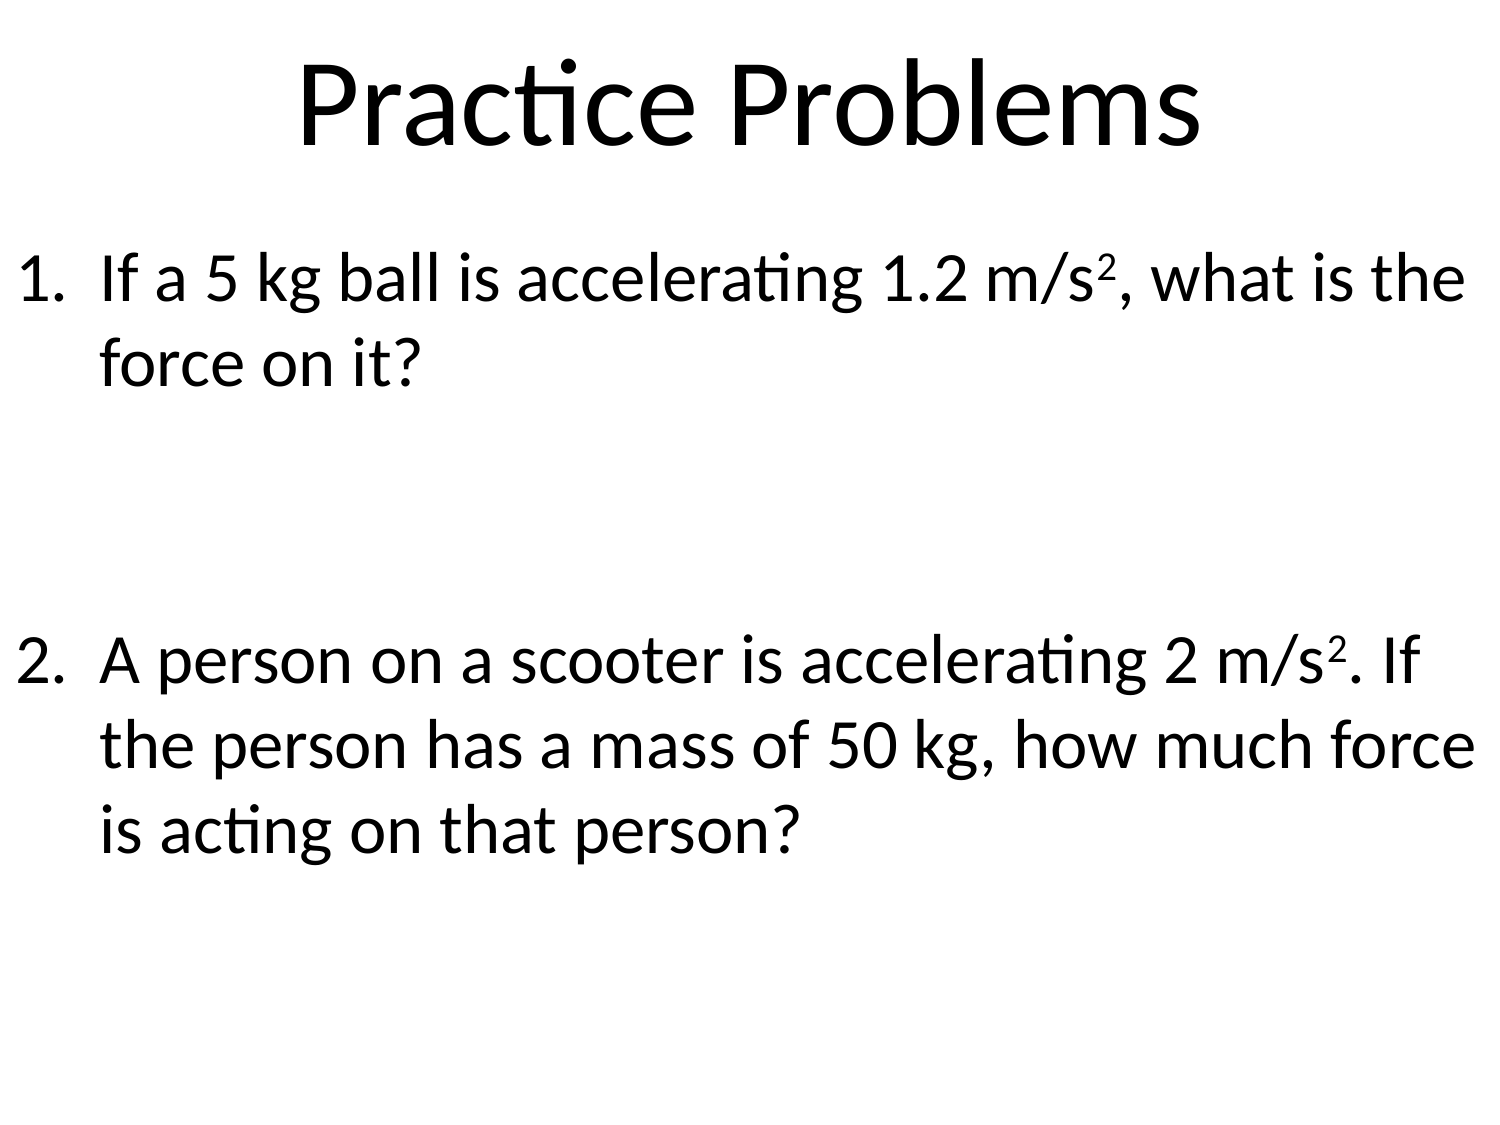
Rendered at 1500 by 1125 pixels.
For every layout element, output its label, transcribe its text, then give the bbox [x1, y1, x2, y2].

title Practice Problems [75, 1, 1425, 190]
list If a 5 kg ball is accelerating 1.2 m/s2, what is the force on it? A person on a scooter is accelerating 2 m/s2. If the person has a mass of 50 kg, how much force is acting on that person? [0, 223, 1500, 1125]
